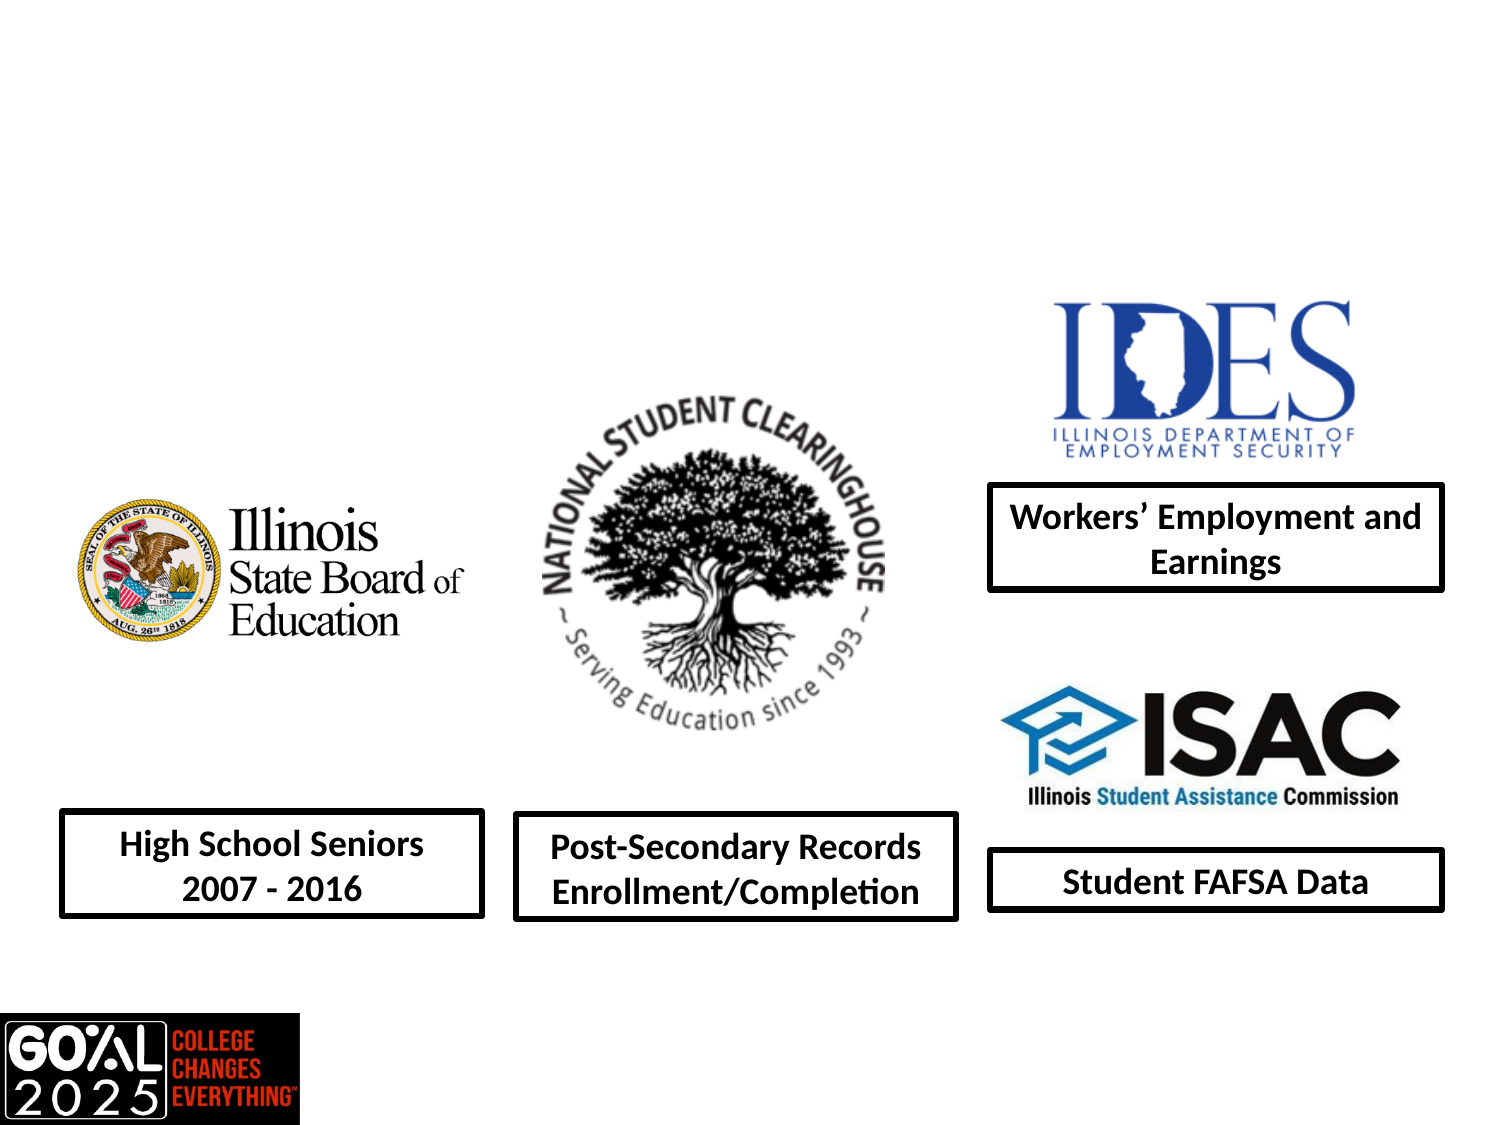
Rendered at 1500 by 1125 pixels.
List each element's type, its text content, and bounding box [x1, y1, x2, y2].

text_box Student FAFSA Data [990, 849, 1442, 910]
picture [71, 477, 473, 667]
text_box High School Seniors 2007 - 2016 [62, 811, 483, 917]
text_box Workers’ Employment and Earnings [990, 484, 1442, 590]
picture [541, 391, 885, 734]
picture [0, 1013, 300, 1125]
picture [1019, 241, 1382, 511]
picture [999, 682, 1401, 815]
text_box Post-Secondary Records Enrollment/Completion [516, 814, 957, 920]
